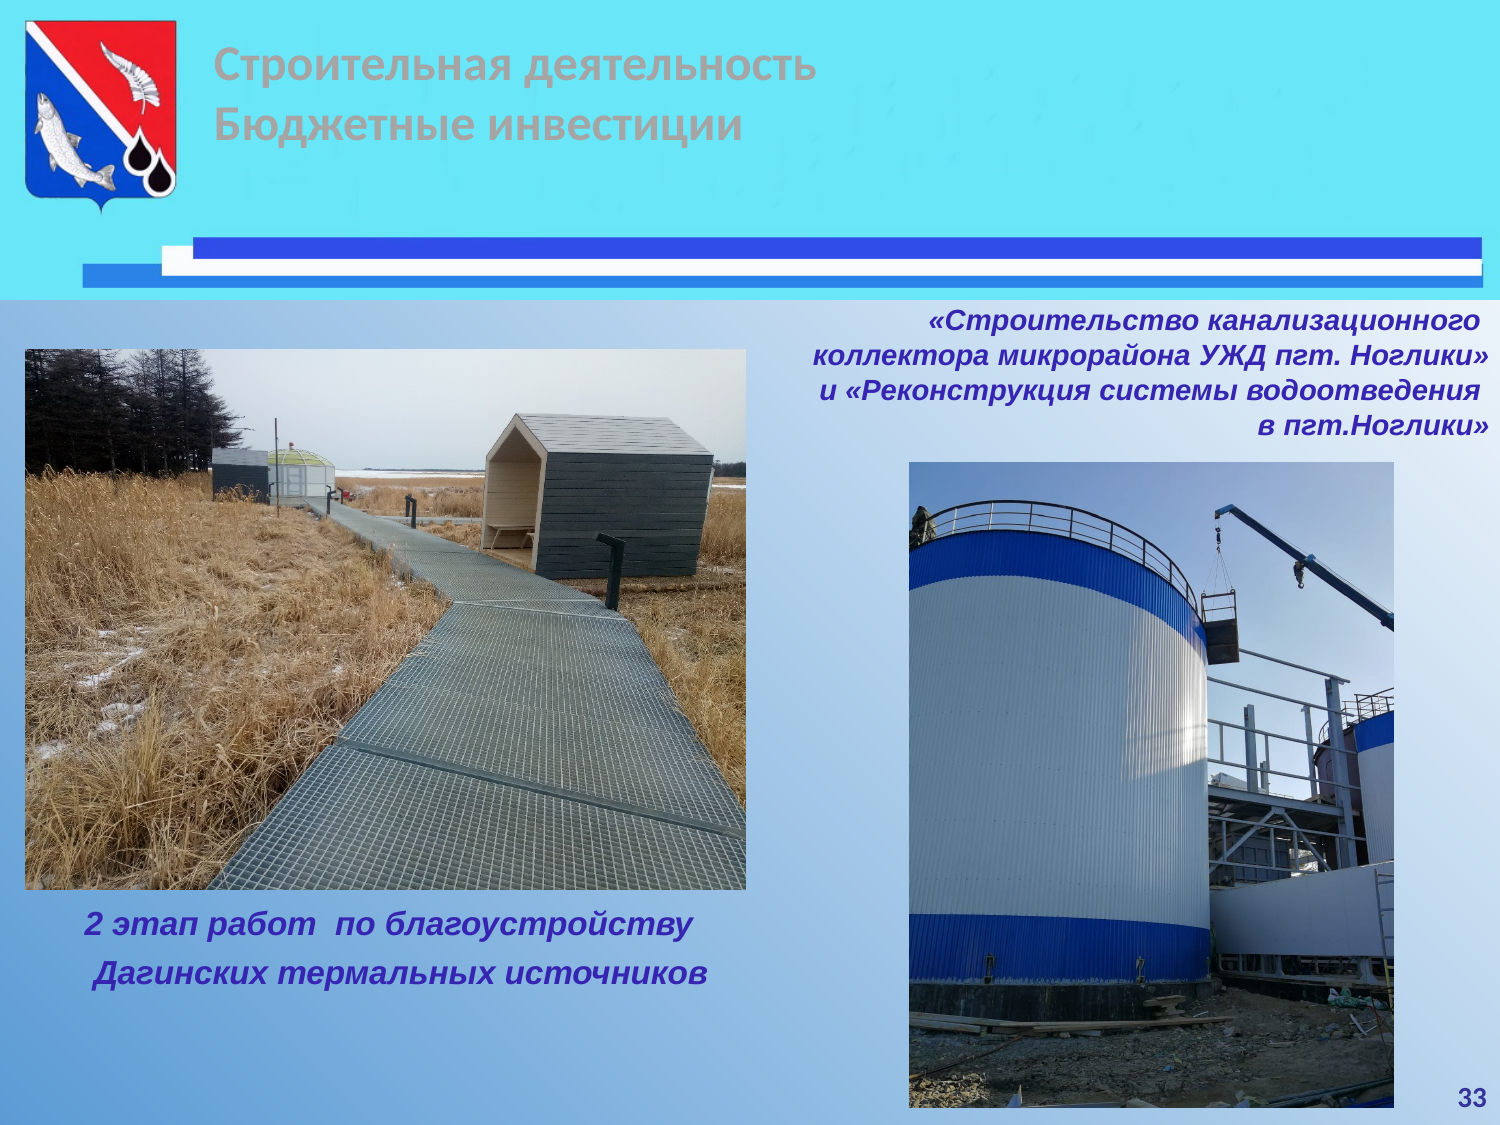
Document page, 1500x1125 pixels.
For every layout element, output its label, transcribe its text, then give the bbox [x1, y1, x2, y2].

text_box [746, 514, 755, 566]
text_box 2 этап работ по благоустройству Дагинских термальных источников [69, 895, 736, 1000]
picture [909, 462, 1394, 1109]
picture [0, 0, 1500, 300]
text_box «Строительство канализационного коллектора микрорайона УЖД пгт. Ноглики» и «Реконструкция системы водоотведения в пгт.Ноглики» [797, 300, 1500, 449]
picture [25, 349, 746, 890]
text_box 33 [1442, 1070, 1500, 1125]
